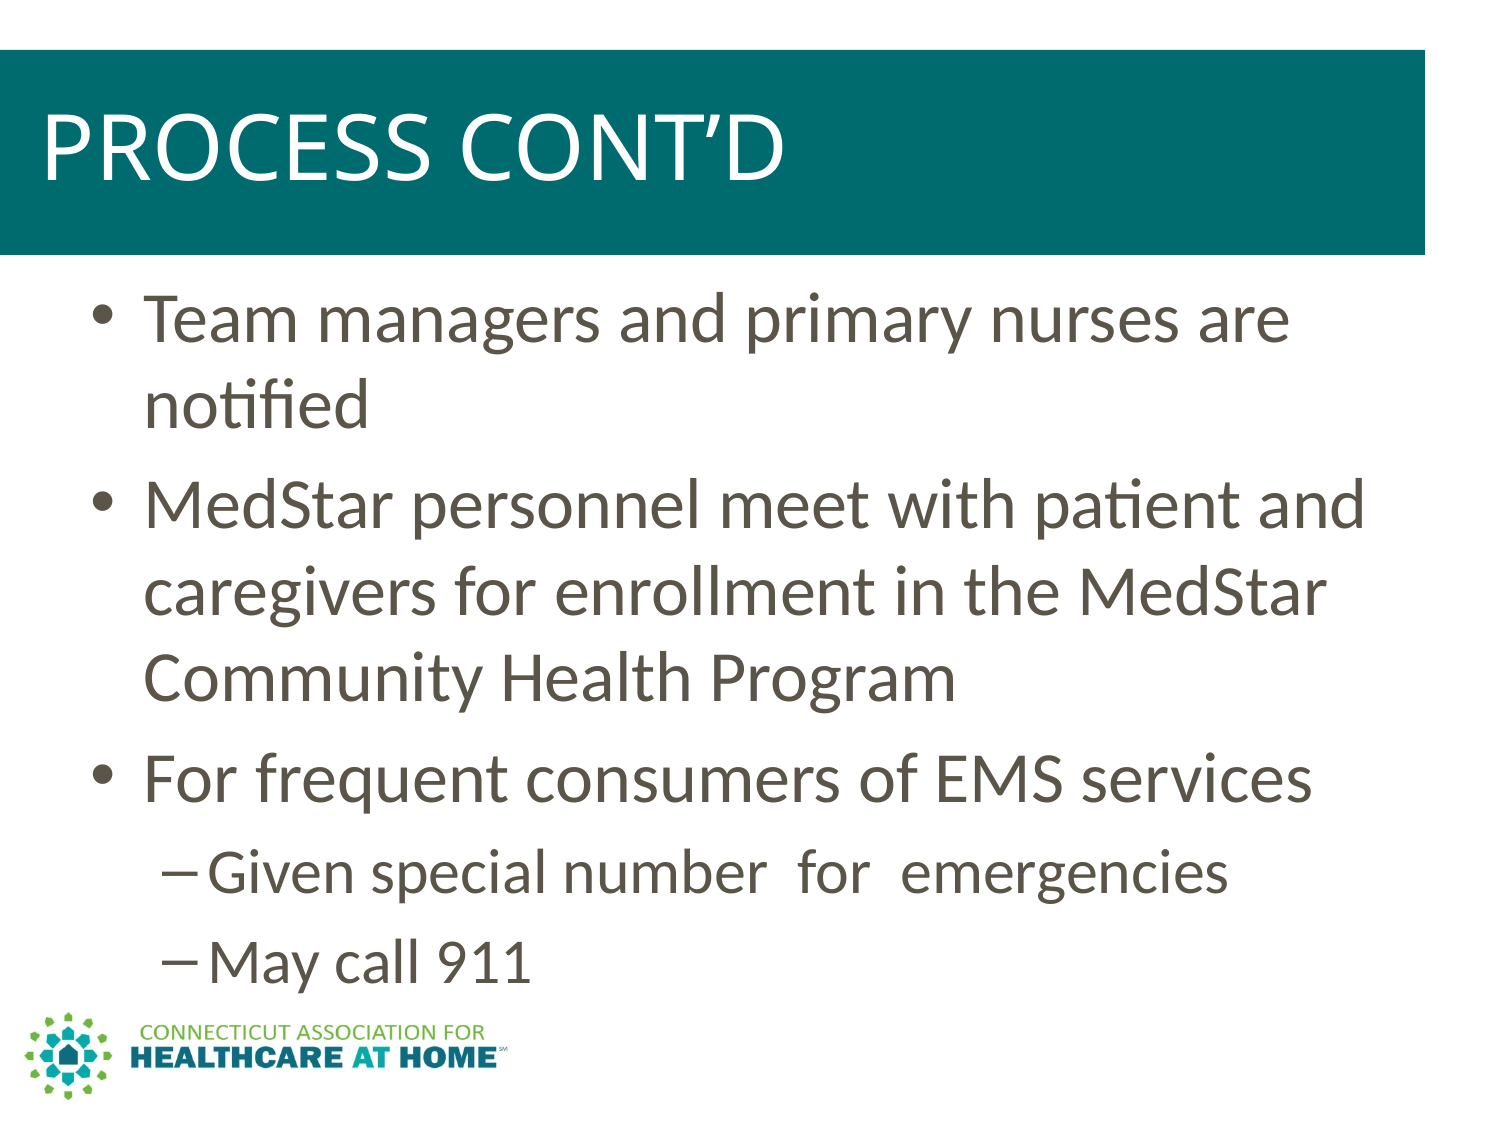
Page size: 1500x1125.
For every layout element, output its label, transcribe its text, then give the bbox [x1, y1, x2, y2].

list Team managers and primary nurses are notified MedStar personnel meet with patient and caregivers for enrollment in the MedStar Community Health Program For frequent consumers of EMS services Given special number for emergencies May call 911 [75, 262, 1425, 1005]
text_box [0, 48, 1427, 257]
title Process cont’d [24, 50, 1375, 238]
picture [24, 1012, 520, 1101]
